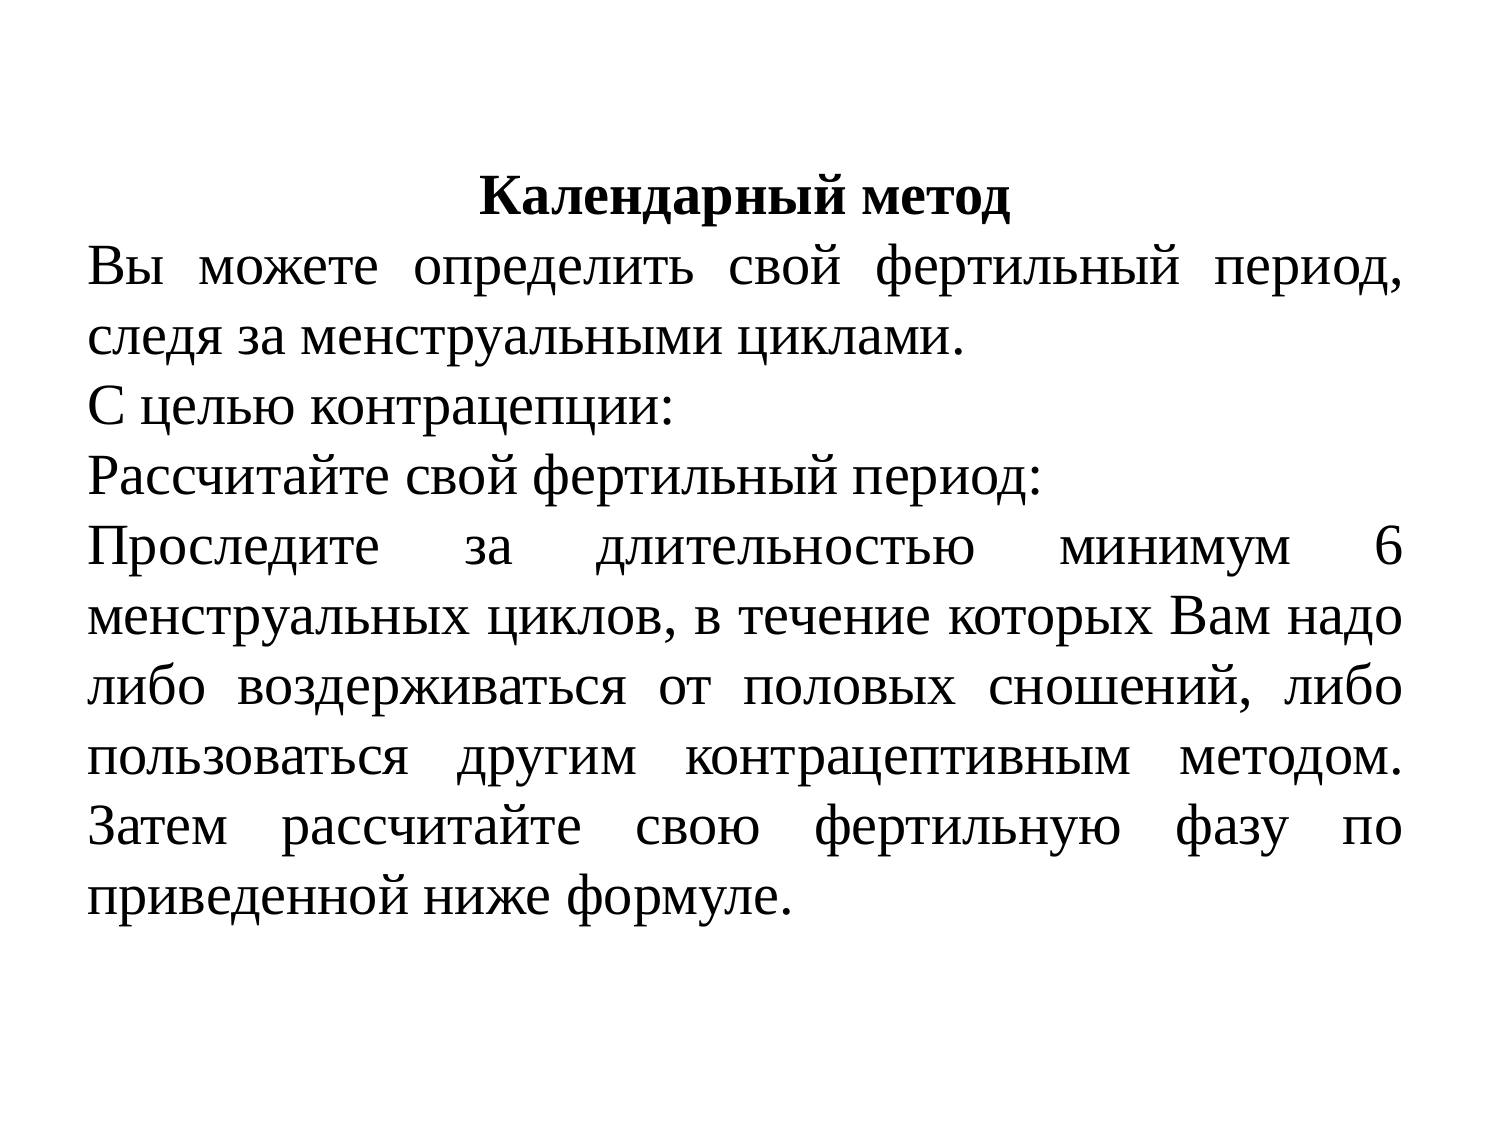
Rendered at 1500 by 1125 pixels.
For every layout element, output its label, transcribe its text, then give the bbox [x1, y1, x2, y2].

text_box Календарный метод Вы можете определить свой фертильный период, следя за менструальными циклами. С целью контрацепции: Рассчитайте свой фертильный период: Проследите за длительностью минимум 6 менструальных циклов, в течение которых Вам надо либо воздерживаться от половых сношений, либо пользоваться другим контрацептивным методом. Затем рассчитайте свою фертильную фазу по приведенной ниже формуле. [72, 149, 1419, 934]
